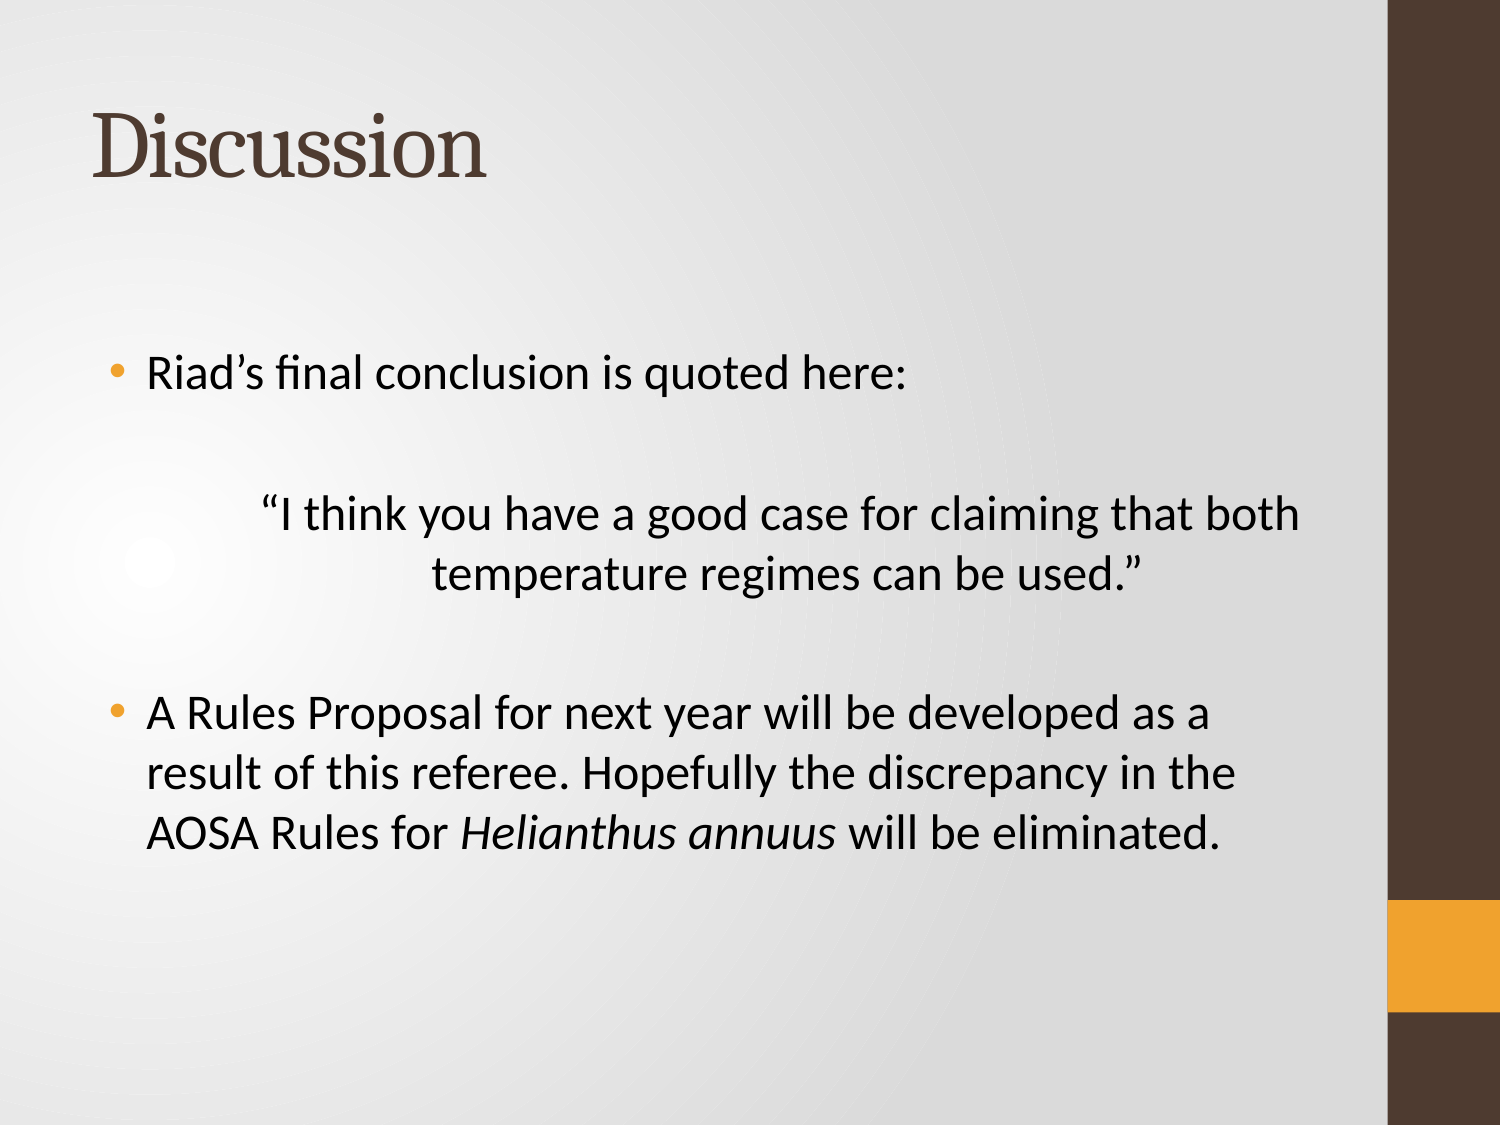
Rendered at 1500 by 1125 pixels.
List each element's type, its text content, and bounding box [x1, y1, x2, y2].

title Discussion [75, 45, 1325, 233]
list Riad’s final conclusion is quoted here: “I think you have a good case for claiming that both temperature regimes can be used.” A Rules Proposal for next year will be developed as a result of this referee. Hopefully the discrepancy in the AOSA Rules for Helianthus annuus will be eliminated. [75, 262, 1325, 1050]
